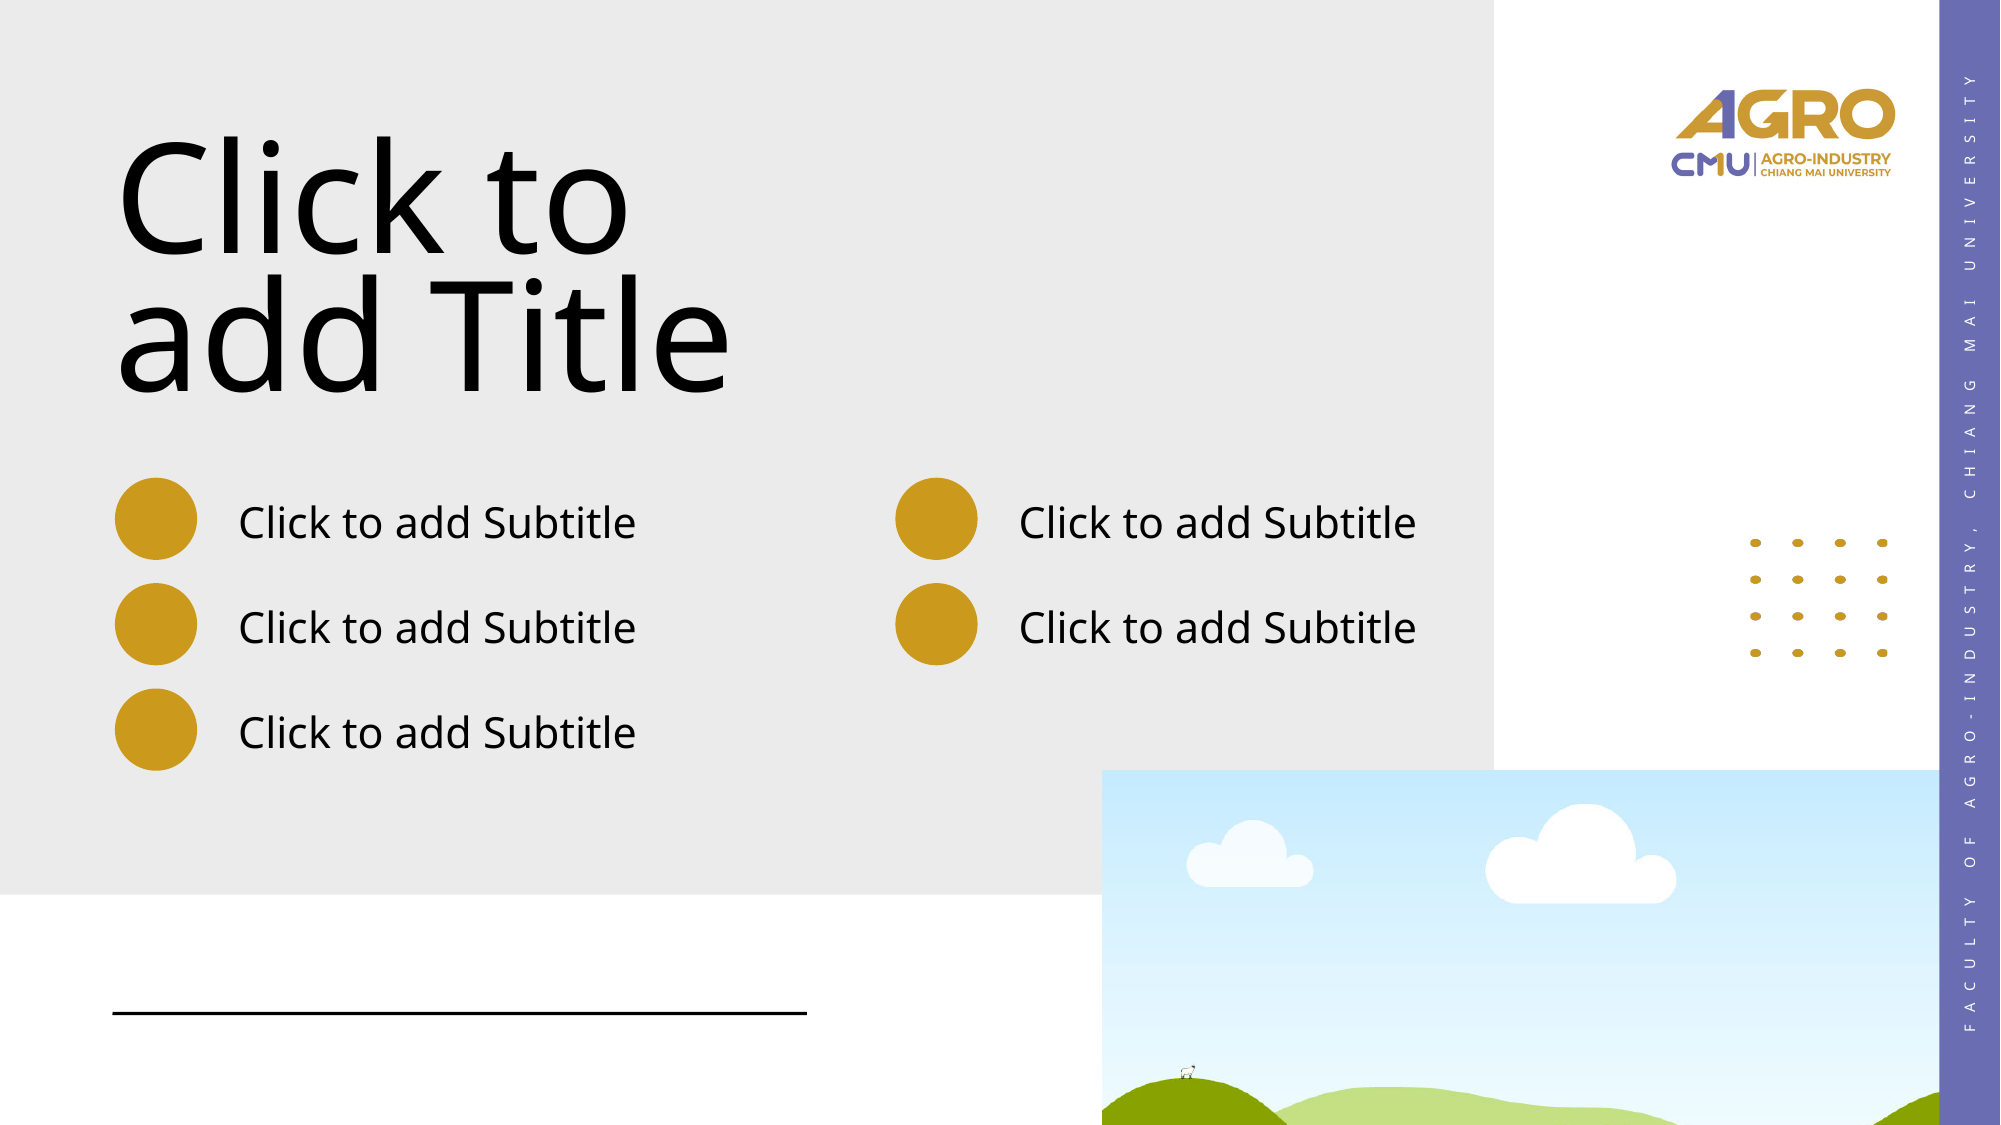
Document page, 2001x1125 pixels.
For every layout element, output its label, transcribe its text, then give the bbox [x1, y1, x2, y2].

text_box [114, 477, 198, 561]
text_box Click to add Subtitle [238, 697, 896, 758]
text_box [1659, 83, 1902, 193]
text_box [1101, 770, 2000, 1125]
text_box Click to add Subtitle [1018, 591, 1522, 652]
text_box Click to add Title [114, 145, 924, 422]
text_box [0, 0, 1496, 897]
text_box Click to add Subtitle [238, 486, 741, 547]
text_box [114, 688, 198, 771]
text_box FACULTY OF AGRO-INDUSTRY, CHIANG MAI UNIVERSITY [1953, 61, 1986, 769]
text_box Click to add Subtitle [1018, 486, 1522, 547]
text_box [1937, 0, 2000, 770]
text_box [895, 582, 978, 666]
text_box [895, 477, 978, 561]
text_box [114, 582, 198, 666]
text_box Click to add Subtitle [238, 591, 741, 652]
text_box [1750, 539, 1888, 657]
